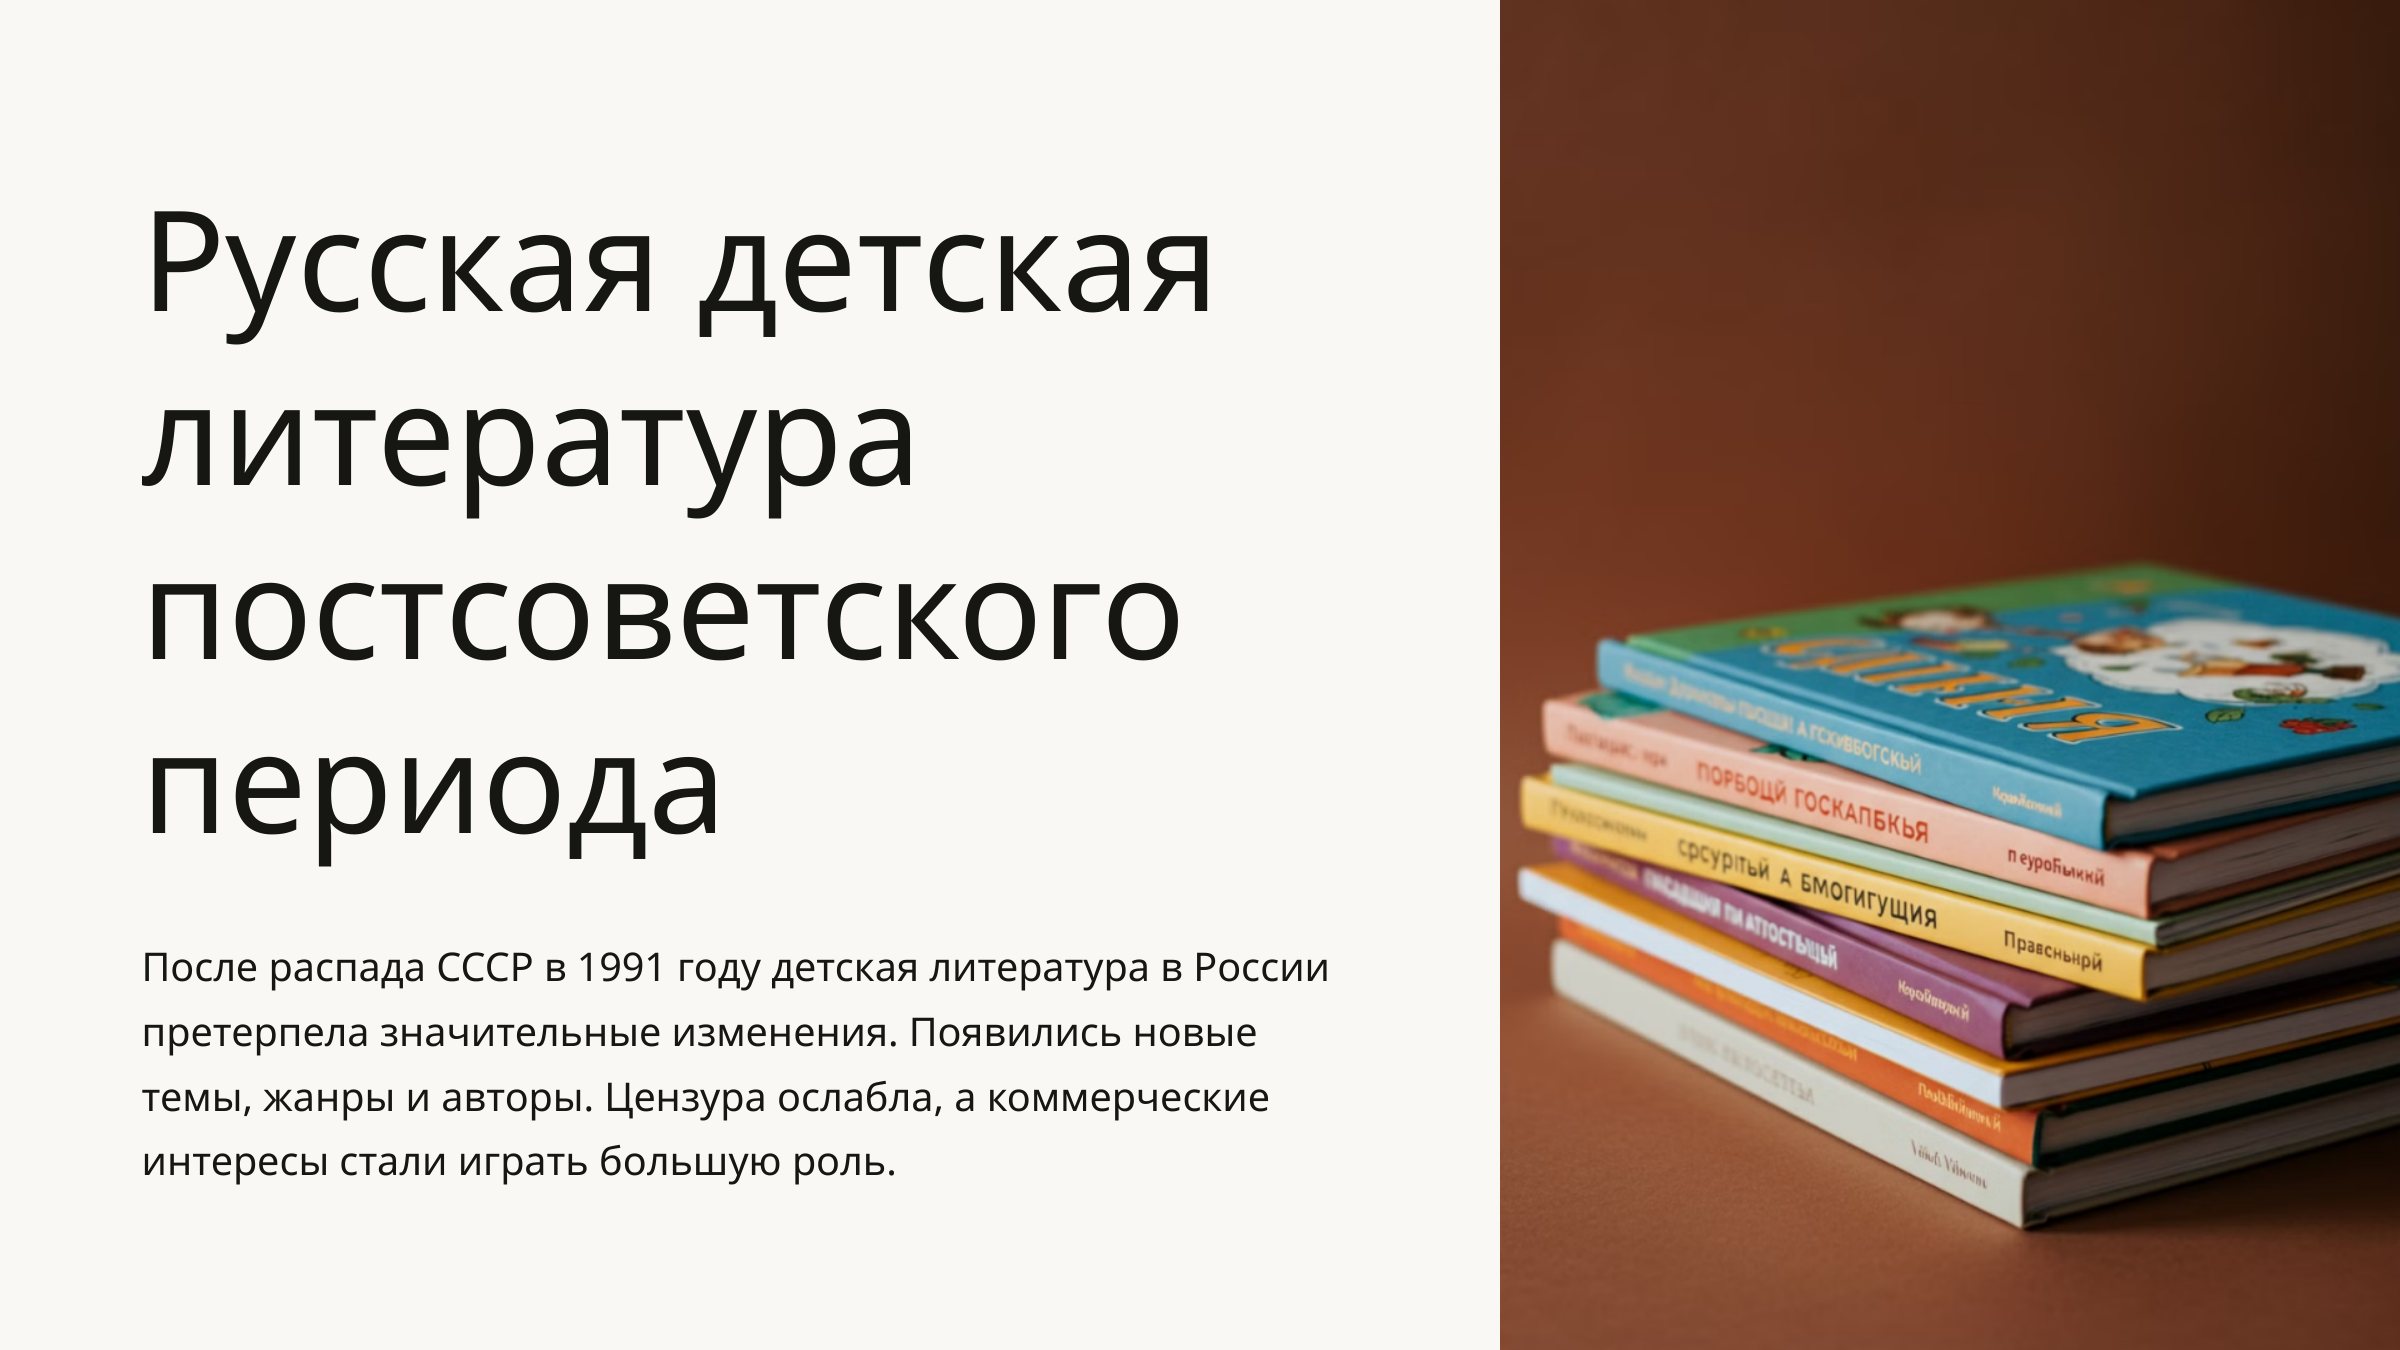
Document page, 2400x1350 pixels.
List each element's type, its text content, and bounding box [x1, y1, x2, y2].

text_box После распада СССР в 1991 году детская литература в России претерпела значительные изменения. Появились новые темы, жанры и авторы. Цензура ослабла, а коммерческие интересы стали играть большую роль. [141, 925, 1359, 1185]
text_box Русская детская литература постсоветского периода [141, 165, 1359, 865]
picture [1499, 0, 2400, 1350]
